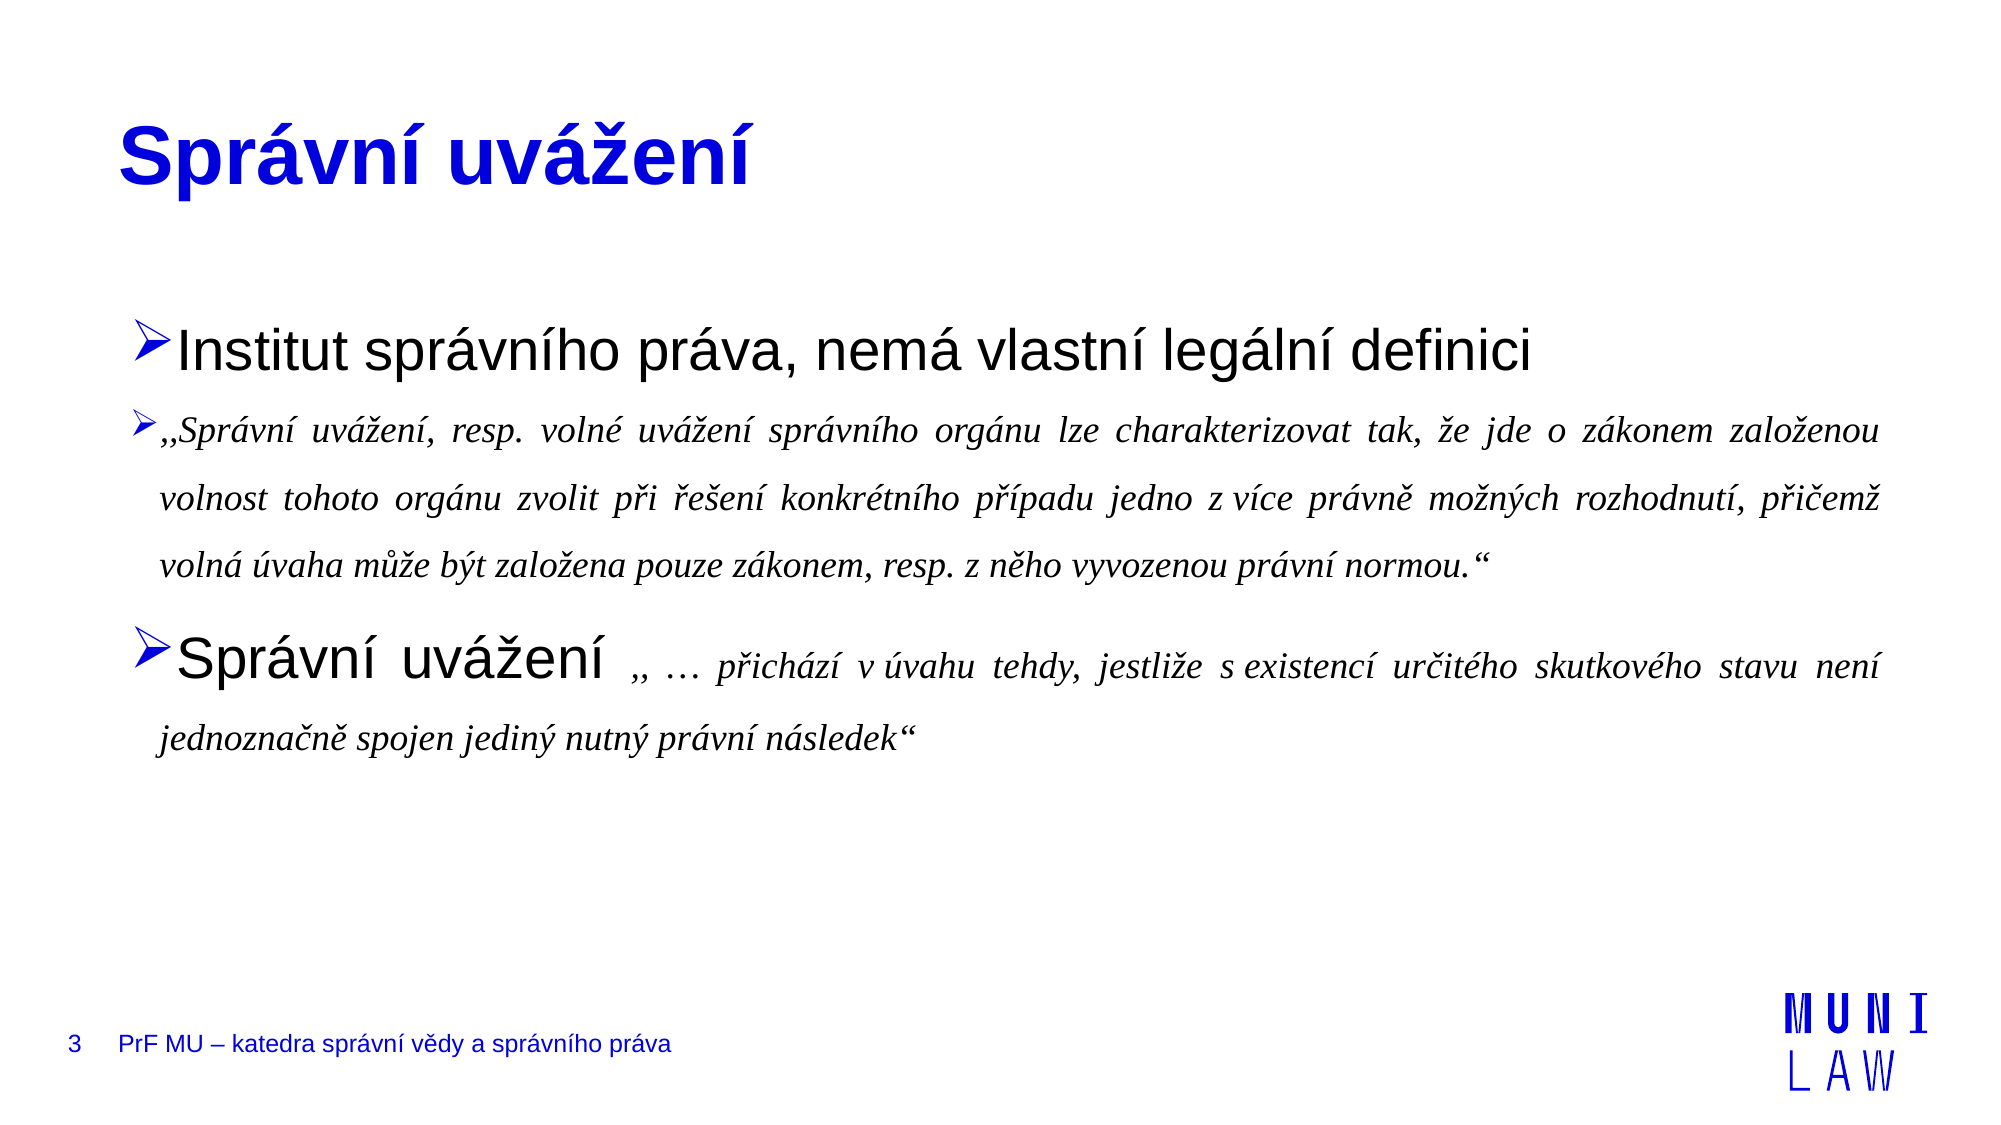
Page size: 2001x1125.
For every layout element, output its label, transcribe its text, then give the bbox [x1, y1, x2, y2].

list Institut správního práva, nemá vlastní legální definici ,,Správní uvážení, resp. volné uvážení správního orgánu lze charakterizovat tak, že jde o zákonem založenou volnost tohoto orgánu zvolit při řešení konkrétního případu jedno z více právně možných rozhodnutí, přičemž volná úvaha může být založena pouze zákonem, resp. z něho vyvozenou právní normou.“ Správní uvážení ,, … přichází v úvahu tehdy, jestliže s existencí určitého skutkového stavu není jednoznačně spojen jediný nutný právní následek“ [118, 277, 1883, 957]
title Správní uvážení [118, 118, 1883, 193]
slide_number 3 [67, 1021, 110, 1063]
footer PrF MU – katedra správní vědy a správního práva [118, 1021, 1418, 1063]
